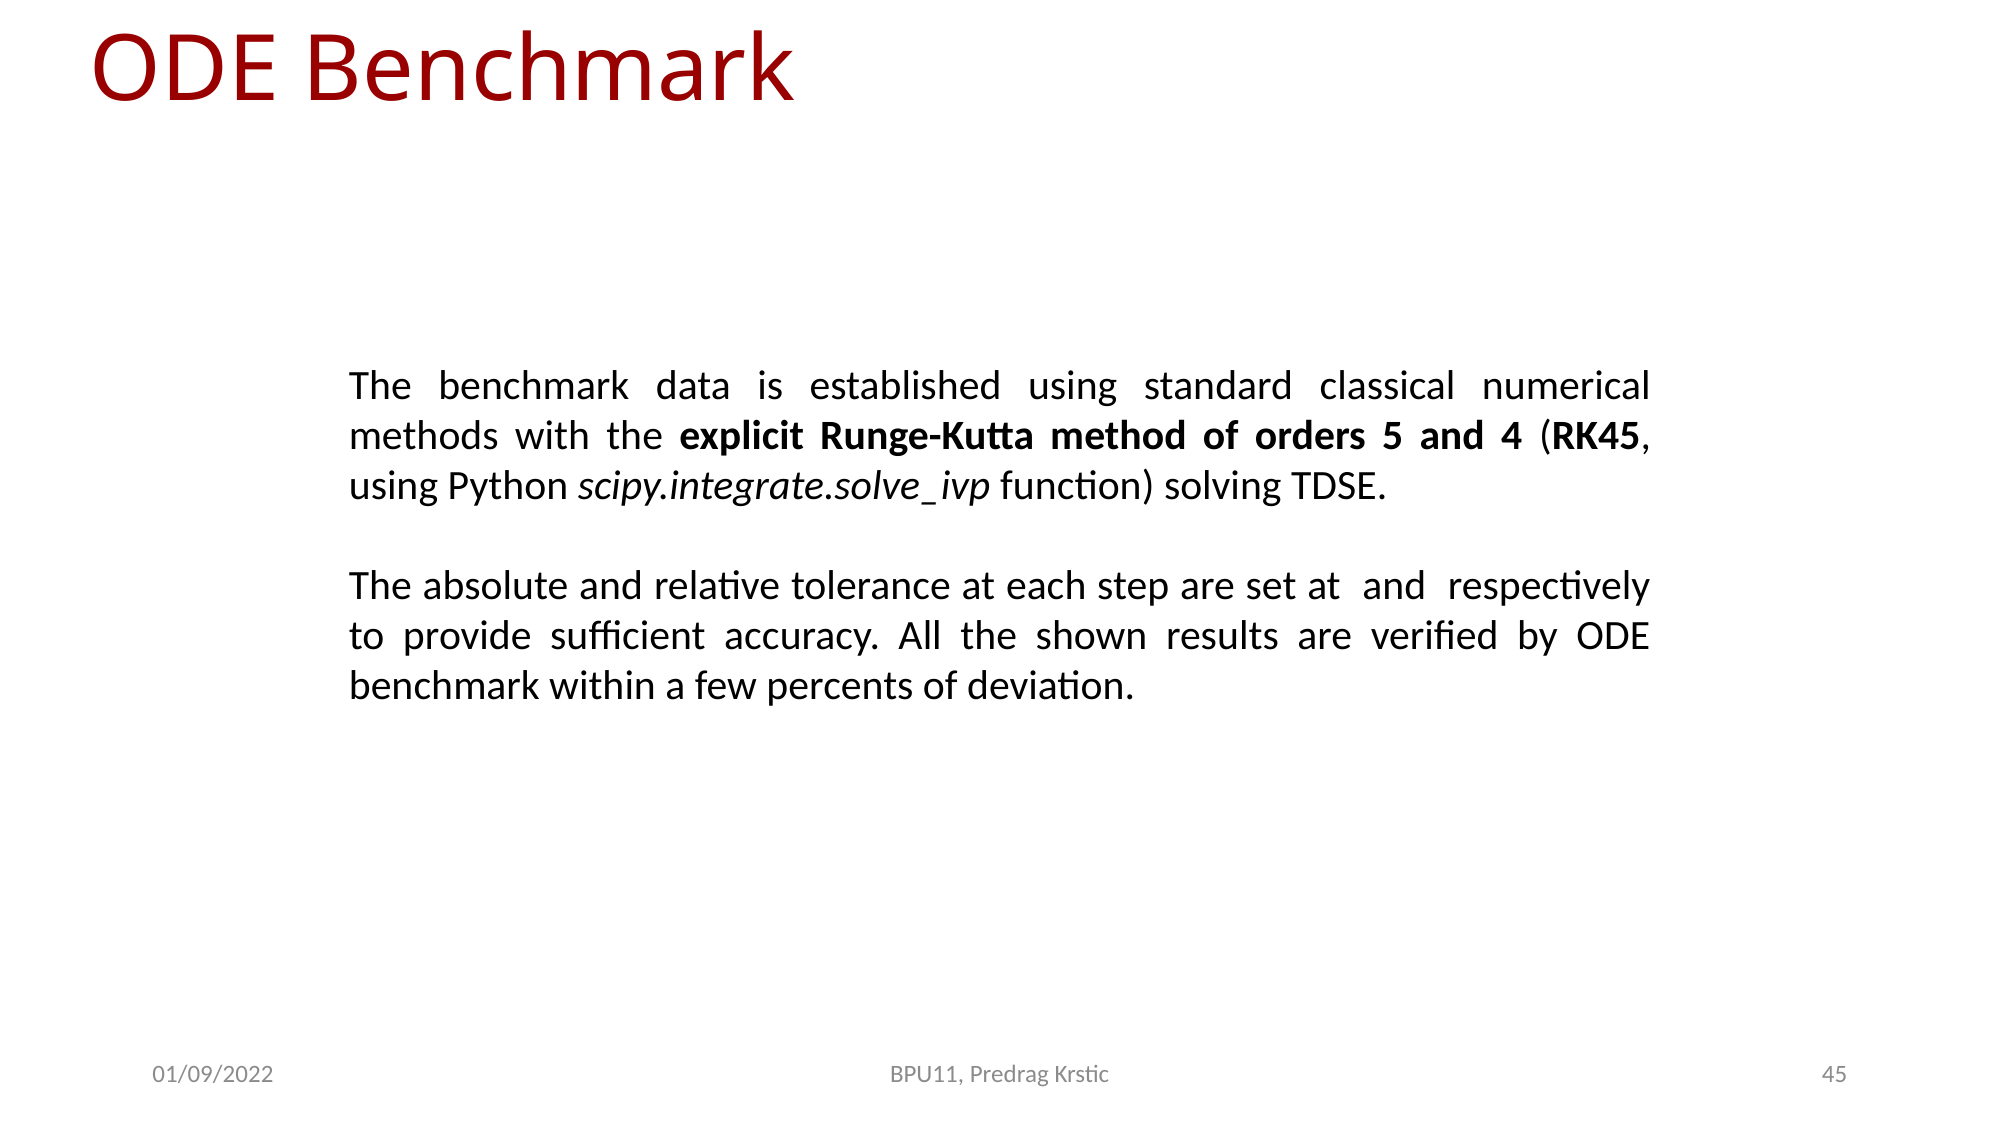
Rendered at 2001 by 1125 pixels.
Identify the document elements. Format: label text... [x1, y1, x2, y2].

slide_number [137, 1042, 588, 1103]
text_box ODE Benchmark [0, 1, 2000, 127]
slide_number 45 [1412, 1042, 1863, 1103]
footer BPU11, Predrag Krstic [662, 1042, 1338, 1103]
